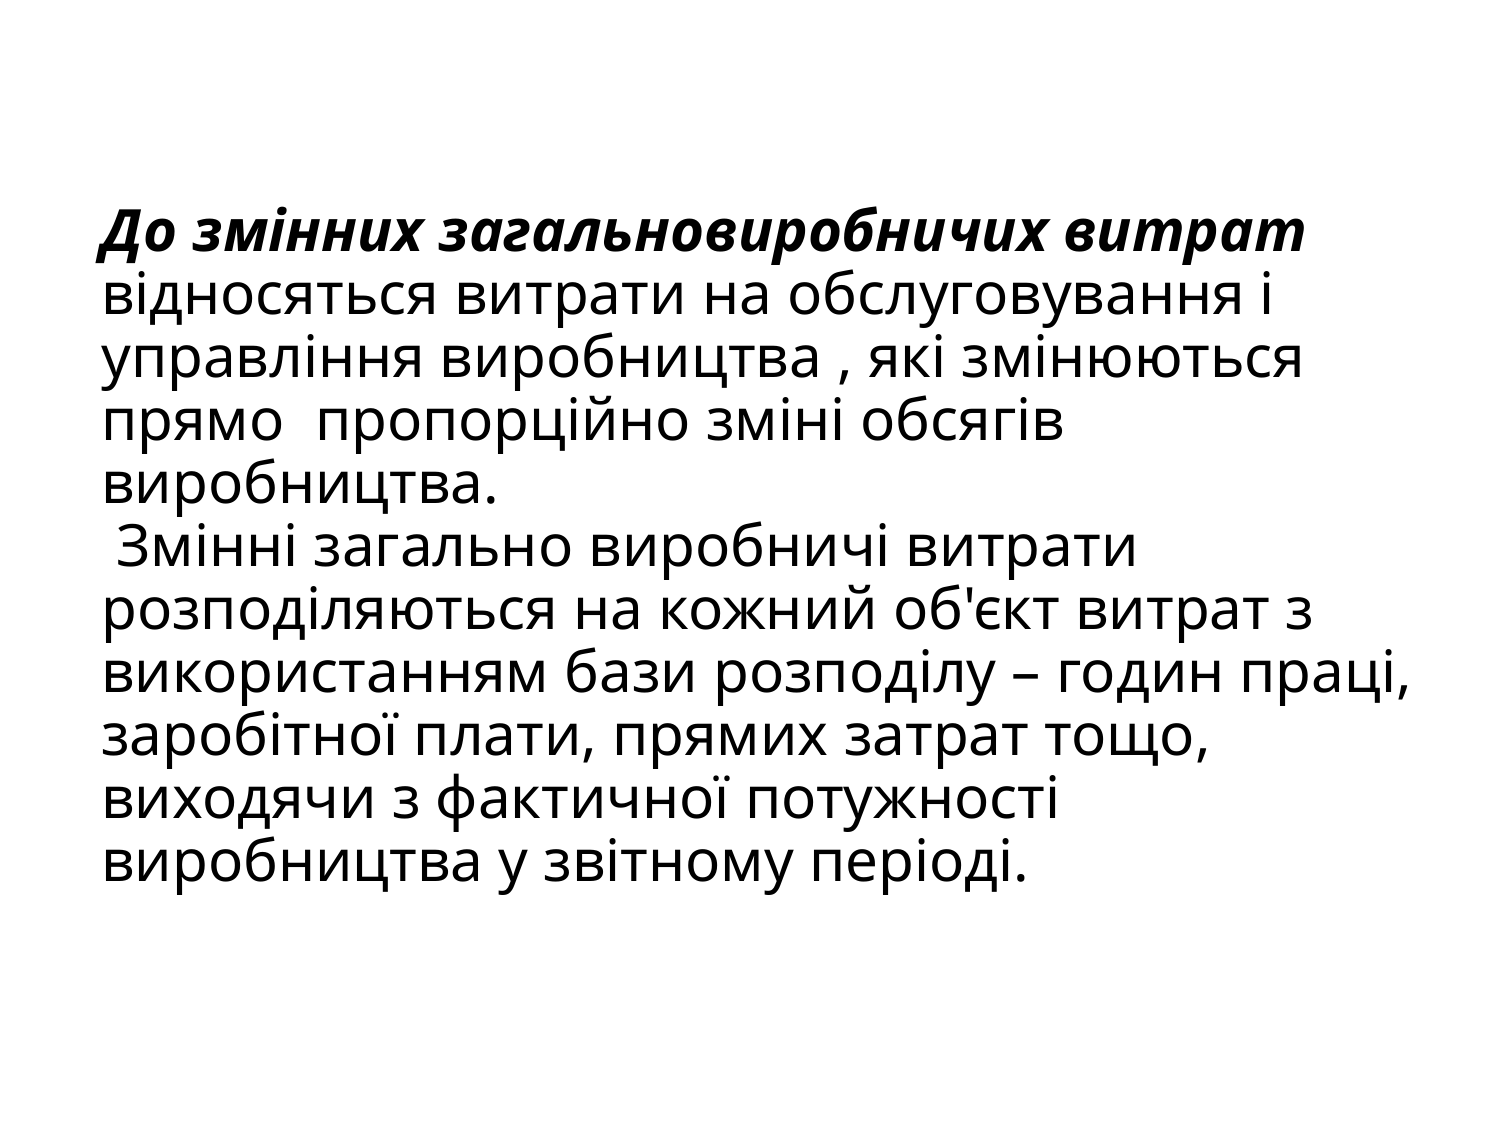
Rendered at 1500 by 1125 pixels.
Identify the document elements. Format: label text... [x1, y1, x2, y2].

title До змінних загальновиробничих витрат відносяться витрати на обслуговування і управління виробництва , які змінюються прямо пропорційно зміні обсягів виробництва. Змінні загально виробничі витрати розподіляються на кожний об'єкт витрат з використанням бази розподілу – годин праці, заробітної плати, прямих затрат тощо, виходячи з фактичної потужності виробництва у звітному періоді. [86, 45, 1437, 1050]
